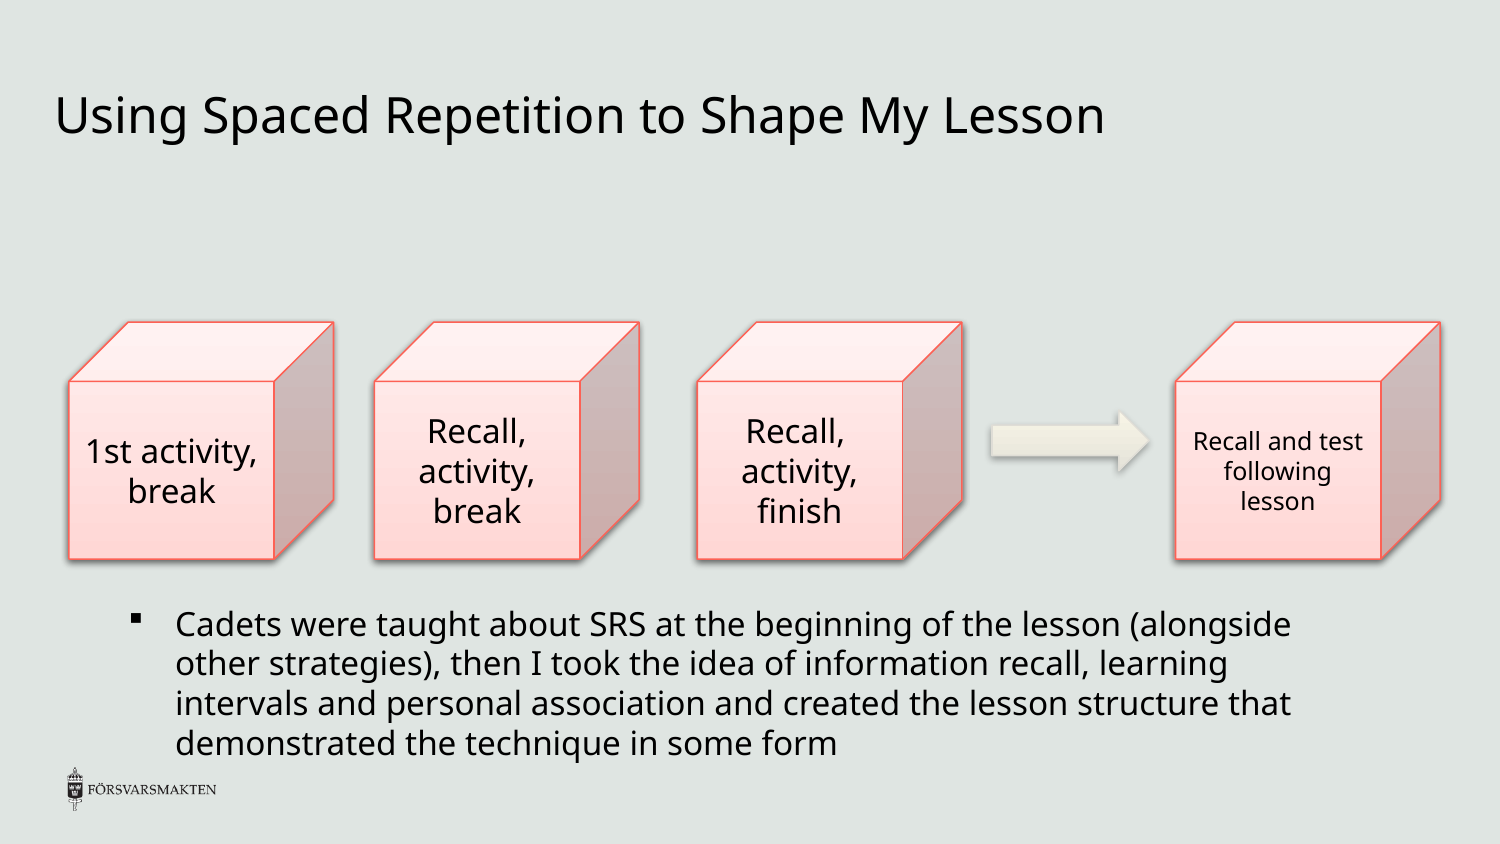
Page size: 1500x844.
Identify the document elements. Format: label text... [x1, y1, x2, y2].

picture [67, 767, 216, 811]
text_box [991, 409, 1150, 472]
text_box Recall, activity, break [373, 321, 640, 560]
text_box Recall, activity, finish [696, 321, 963, 560]
text_box Cadets were taught about SRS at the beginning of the lesson (alongside other strategies), then I took the idea of information recall, learning intervals and personal association and created the lesson structure that demonstrated the technique in some form [113, 595, 1336, 770]
text_box 1st activity, break [68, 321, 335, 560]
text_box Recall and test following lesson [1174, 321, 1441, 560]
title Using Spaced Repetition to Shape My Lesson [54, 84, 1142, 145]
